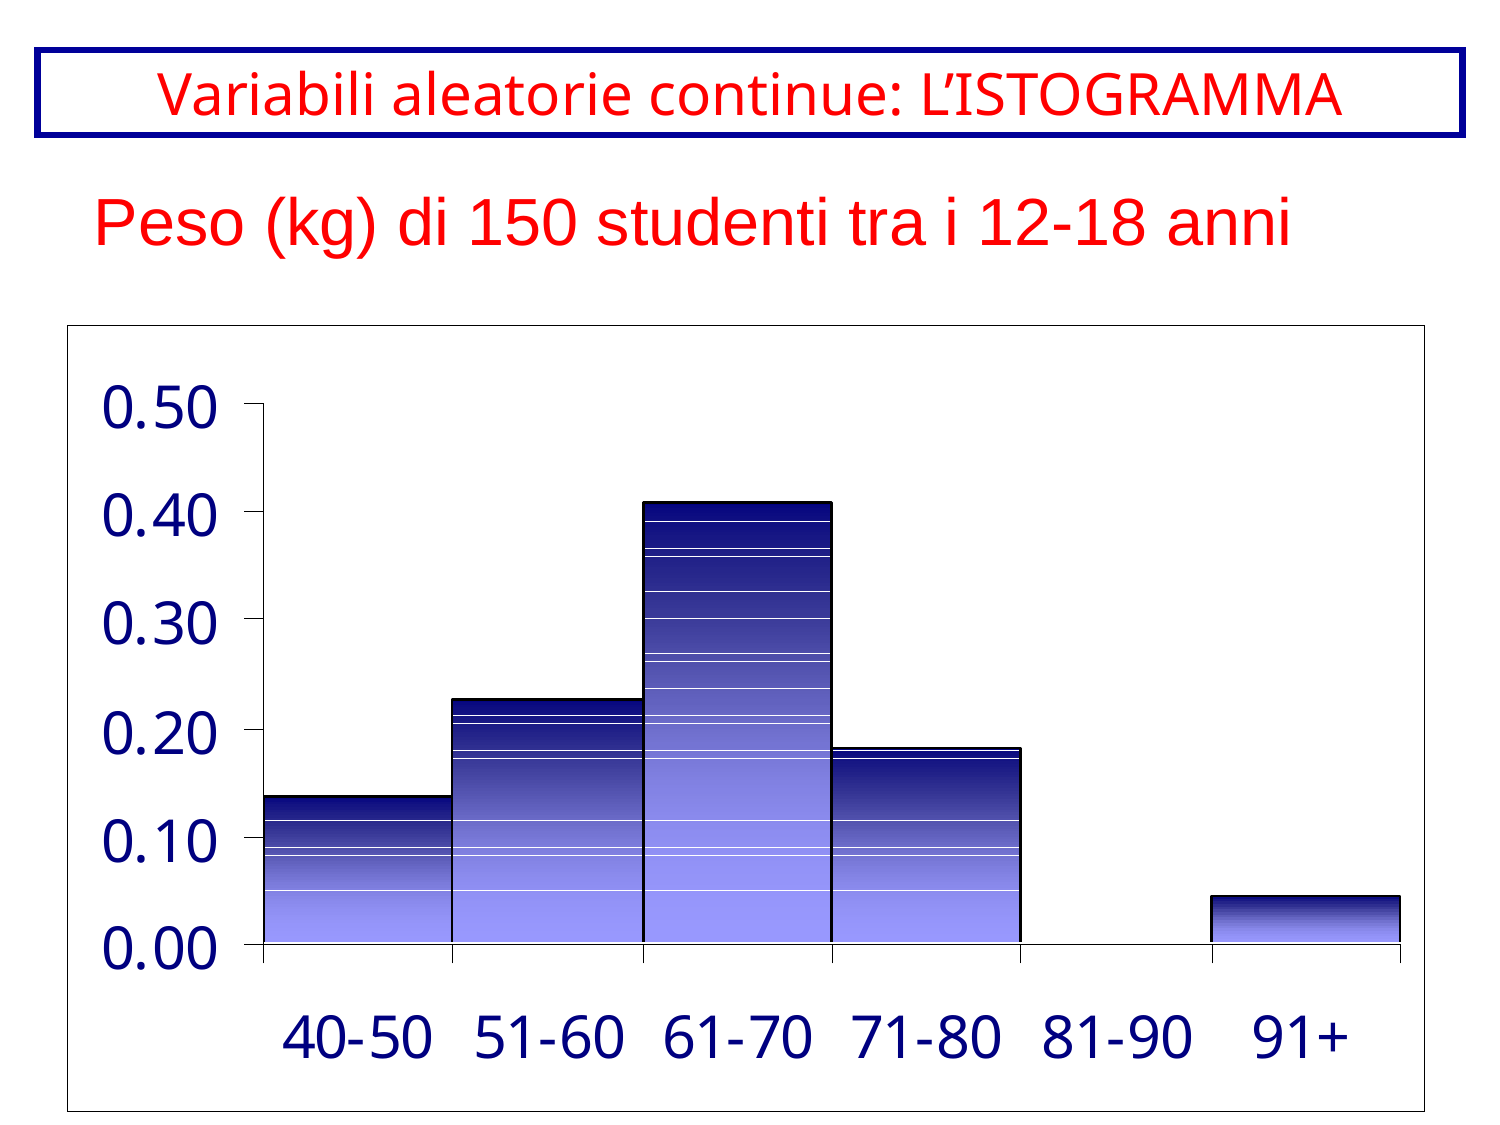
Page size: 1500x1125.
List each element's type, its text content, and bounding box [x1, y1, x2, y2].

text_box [52, 311, 1441, 1125]
text_box Variabili aleatorie continue: L’ISTOGRAMMA [37, 50, 1463, 135]
text_box Peso (kg) di 150 studenti tra i 12-18 anni [78, 171, 1309, 266]
